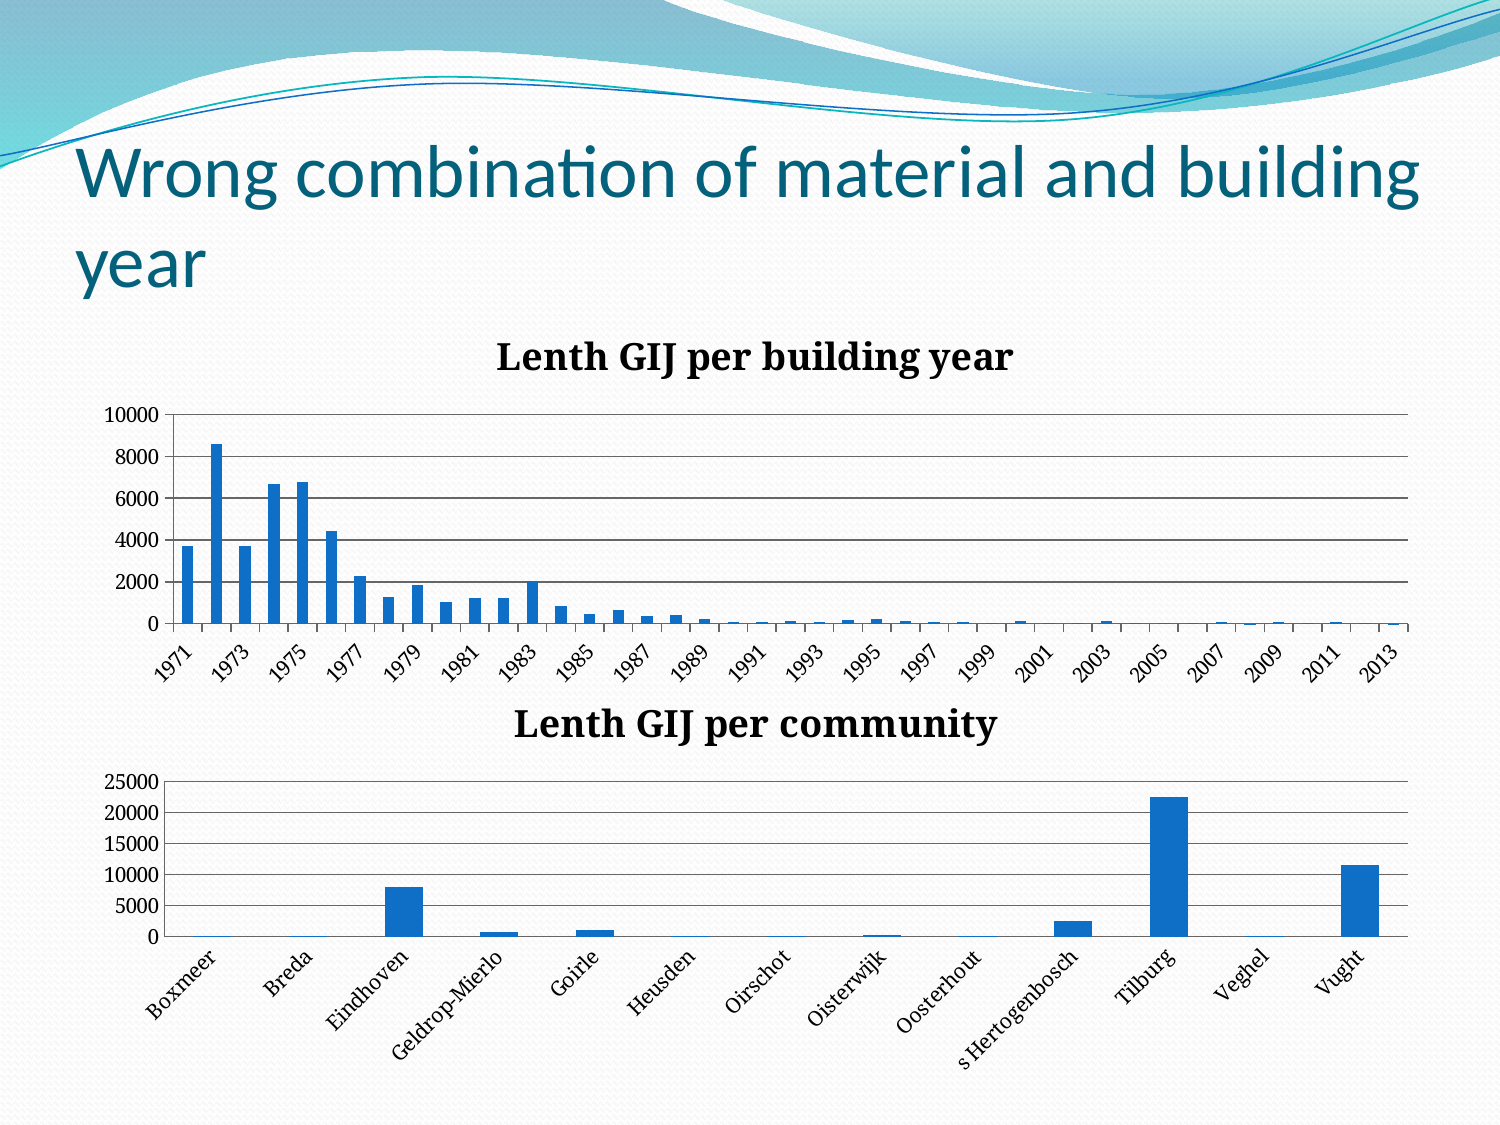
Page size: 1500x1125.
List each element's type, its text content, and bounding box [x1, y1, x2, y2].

title Wrong combination of material and building year [75, 115, 1425, 303]
chart [76, 302, 1436, 1085]
